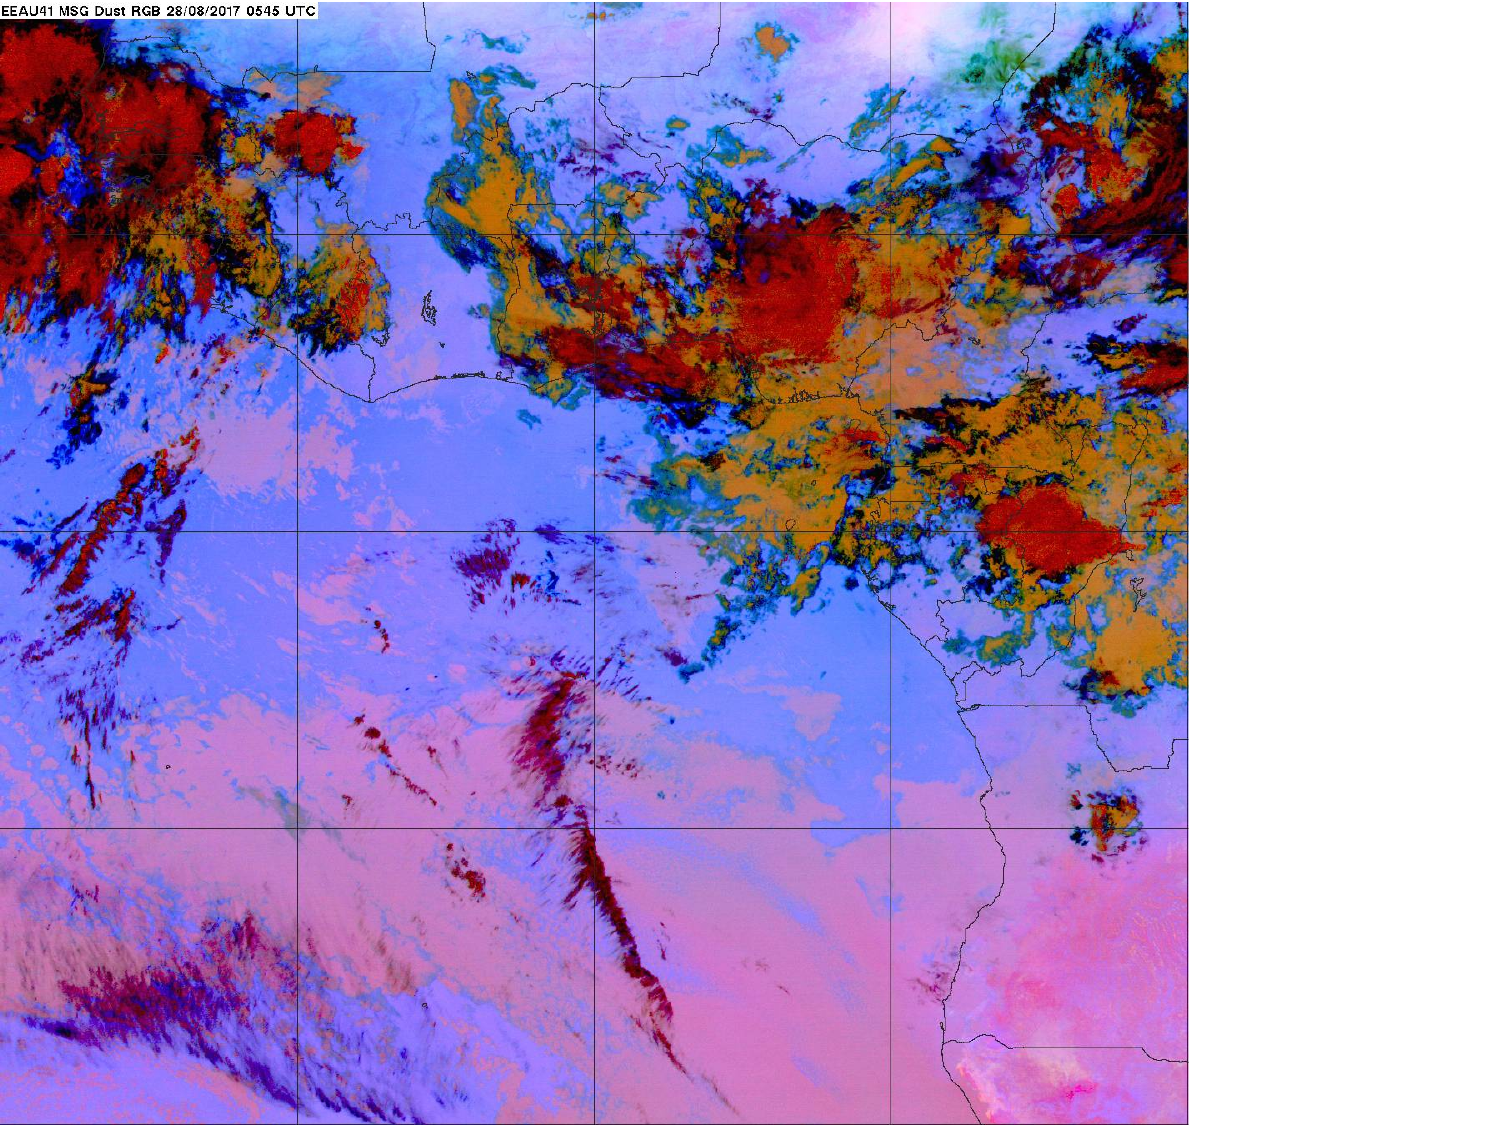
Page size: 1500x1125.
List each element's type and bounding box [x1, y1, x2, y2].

picture [0, 2, 1189, 1125]
